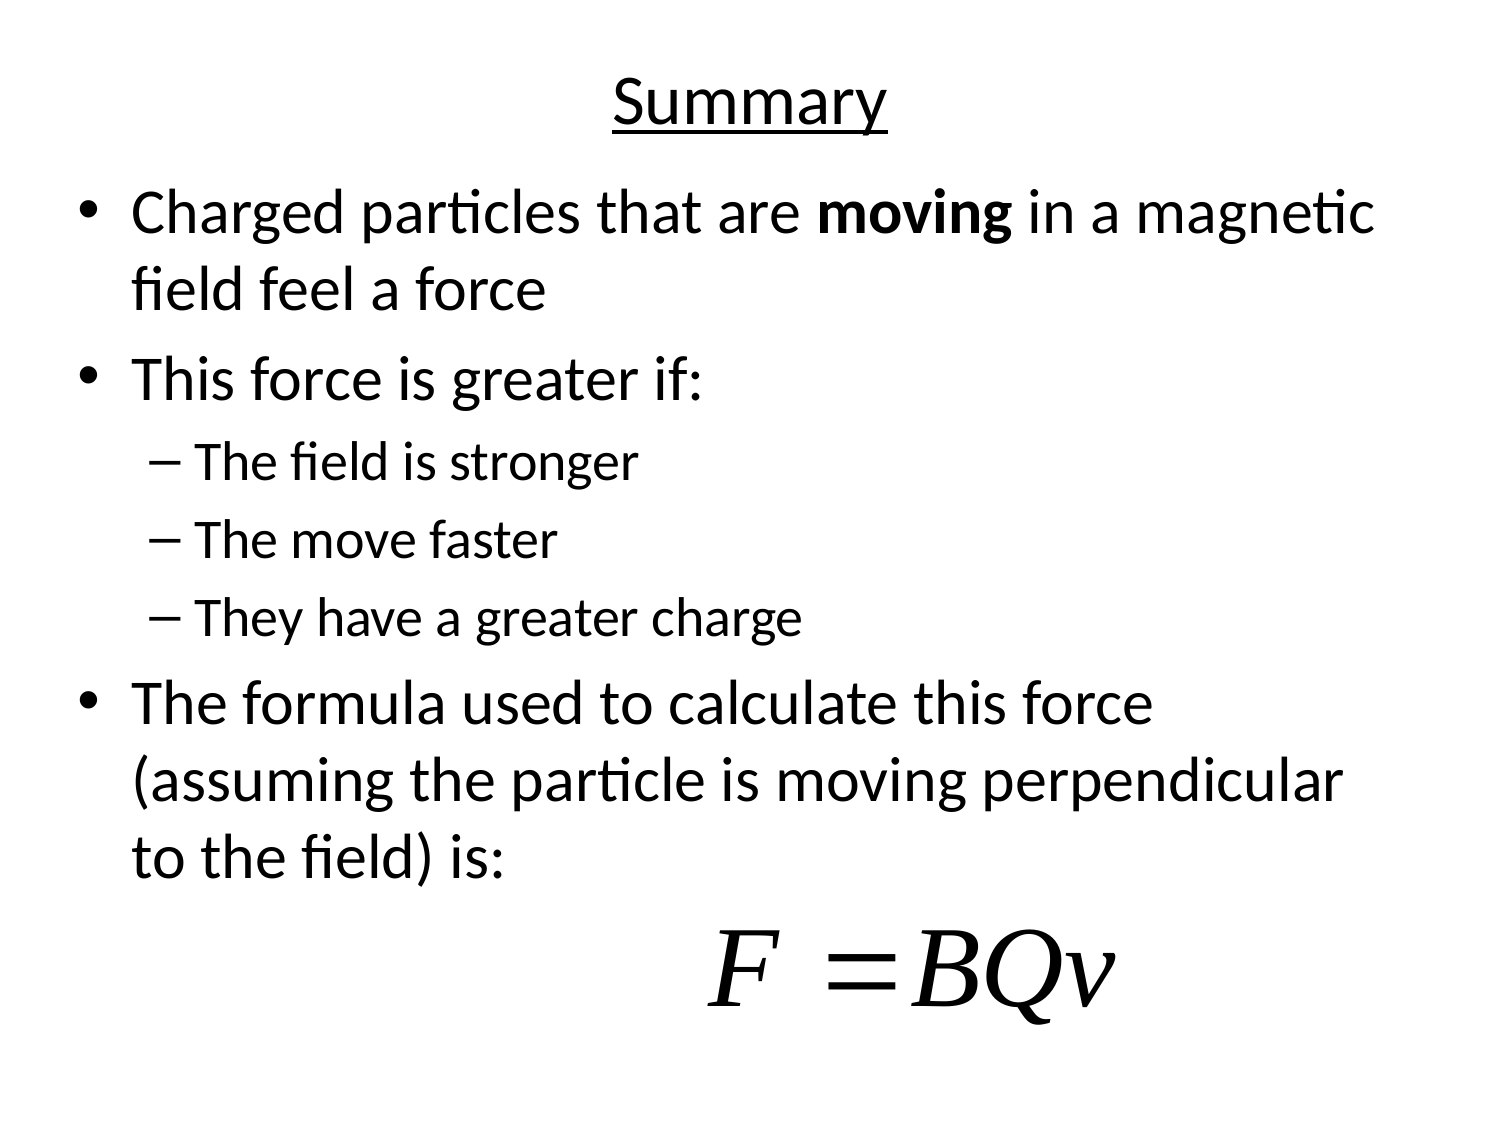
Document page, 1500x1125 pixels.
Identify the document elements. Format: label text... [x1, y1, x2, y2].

title Summary [75, 45, 1425, 233]
list Charged particles that are moving in a magnetic field feel a force This force is greater if: The field is stronger The move faster They have a greater charge The formula used to calculate this force (assuming the particle is moving perpendicular to the field) is: [62, 162, 1413, 905]
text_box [687, 899, 1141, 1055]
